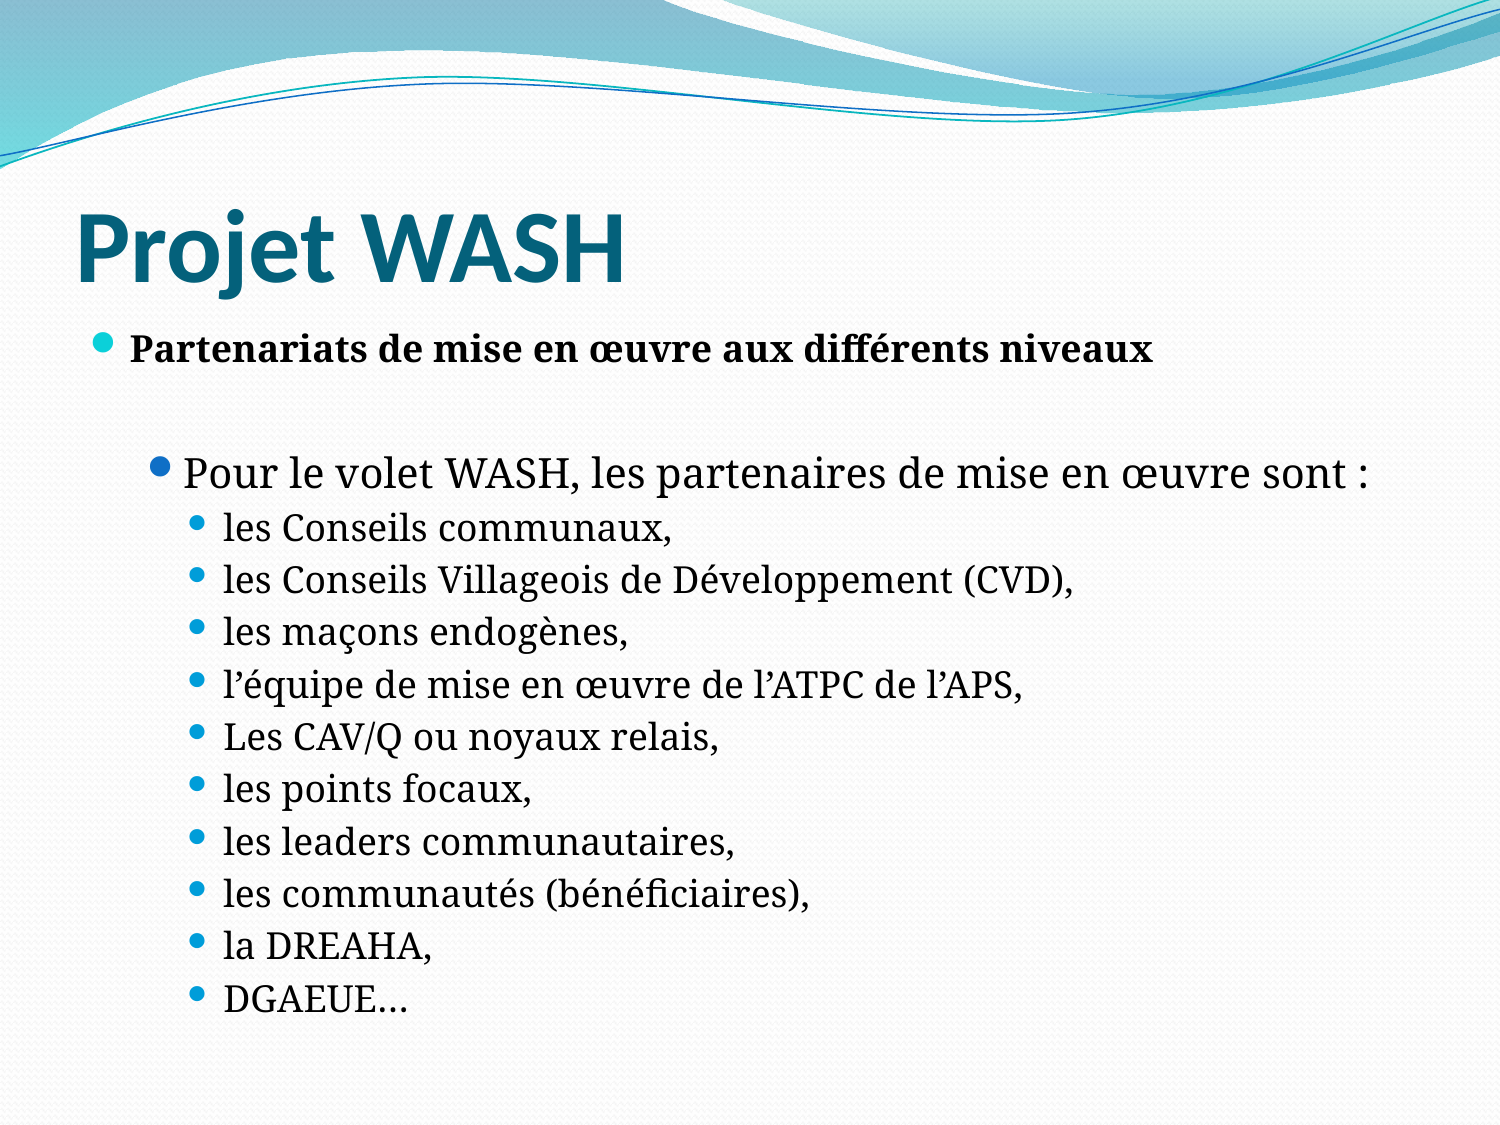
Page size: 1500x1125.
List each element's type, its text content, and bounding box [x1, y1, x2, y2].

title Projet WASH [75, 115, 1425, 303]
list Partenariats de mise en œuvre aux différents niveaux Pour le volet WASH, les partenaires de mise en œuvre sont : les Conseils communaux, les Conseils Villageois de Développement (CVD), les maçons endogènes, l’équipe de mise en œuvre de l’ATPC de l’APS, Les CAV/Q ou noyaux relais, les points focaux, les leaders communautaires, les communautés (bénéficiaires), la DREAHA, DGAEUE… [75, 317, 1425, 1038]
